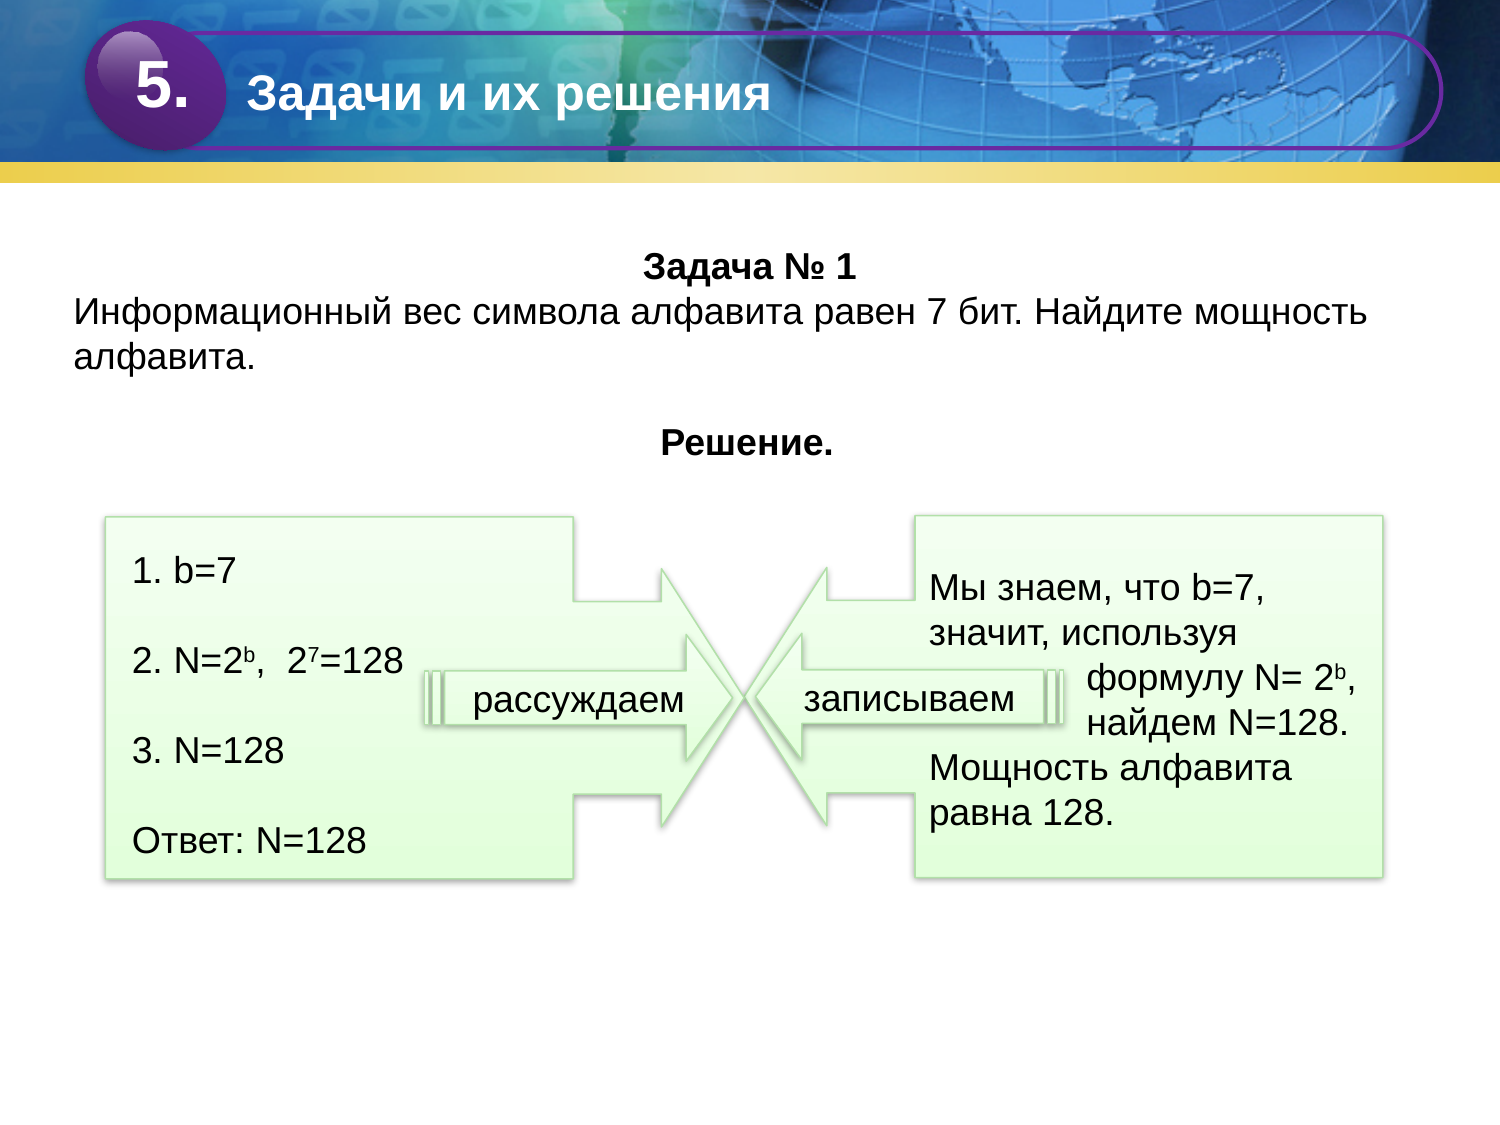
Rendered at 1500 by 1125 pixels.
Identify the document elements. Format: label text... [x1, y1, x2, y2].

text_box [105, 515, 1383, 880]
picture [0, 0, 1500, 163]
text_box Задача № 1 Информационный вес символа алфавита равен 7 бит. Найдите мощность алфавита. [58, 234, 1442, 385]
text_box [82, 23, 1442, 149]
text_box Решение. [645, 410, 850, 470]
